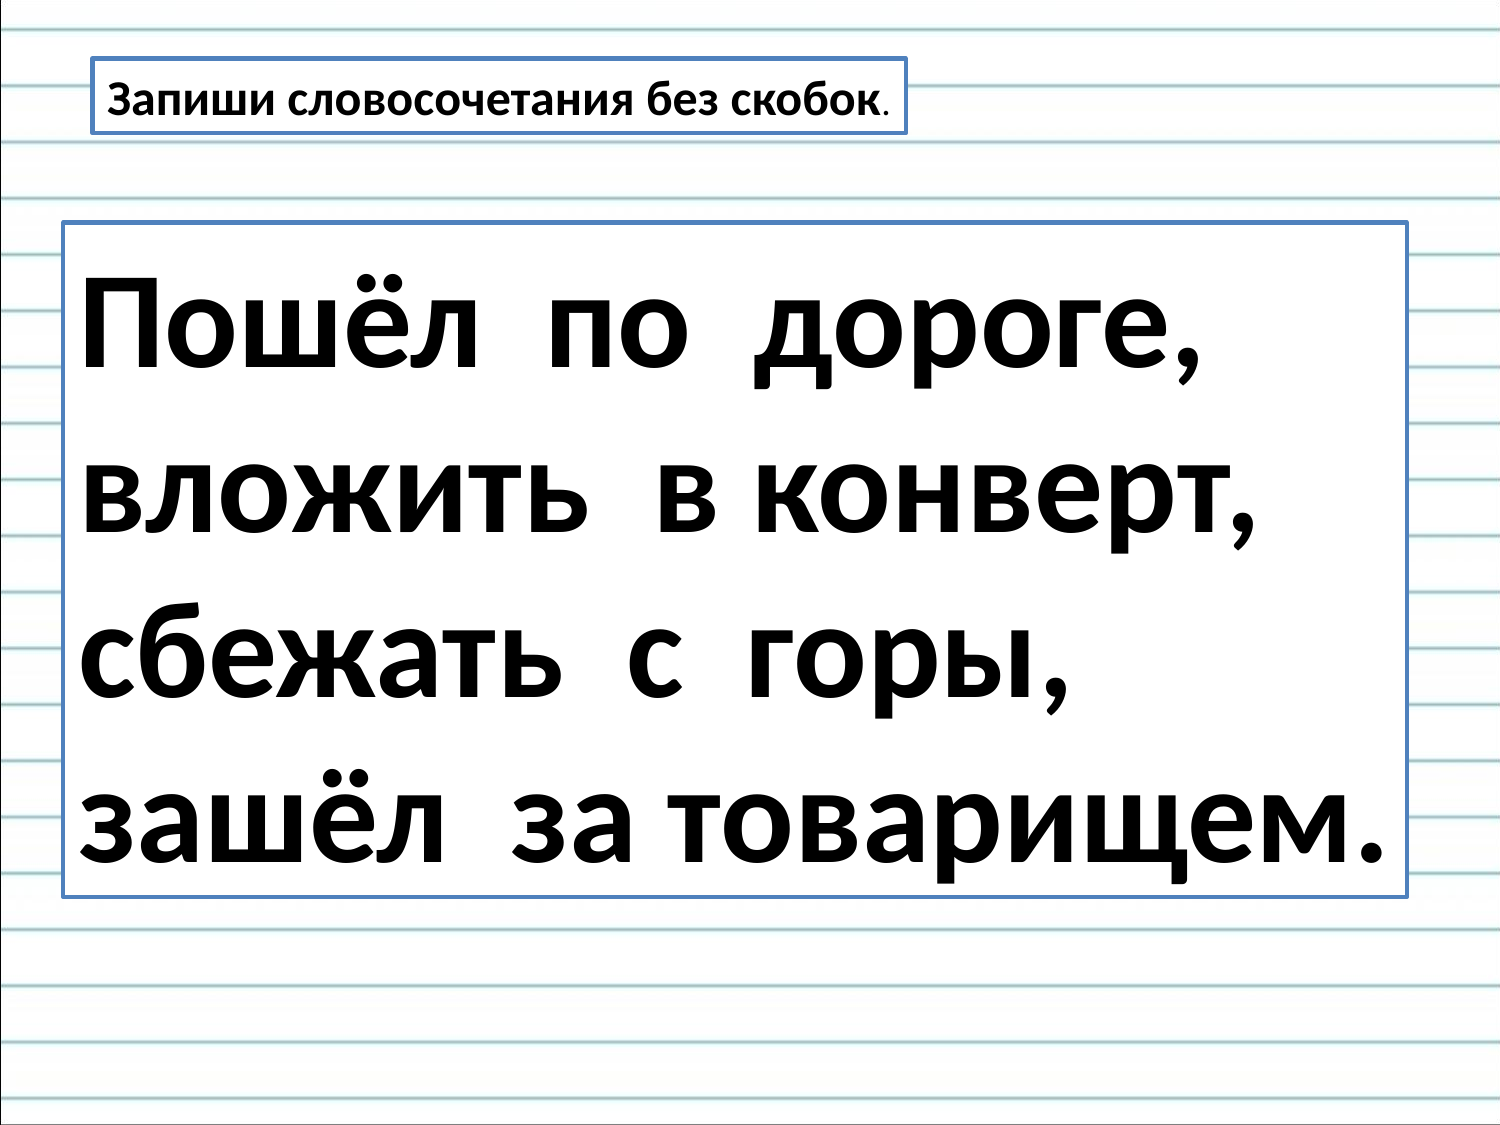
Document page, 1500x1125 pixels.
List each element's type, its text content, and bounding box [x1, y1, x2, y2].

text_box Запиши словосочетания без скобок. [90, 56, 908, 135]
text_box Пошёл по дороге, вложить в конверт, сбежать с горы, зашёл за товарищем. [61, 220, 1409, 899]
picture [0, 0, 1500, 1125]
